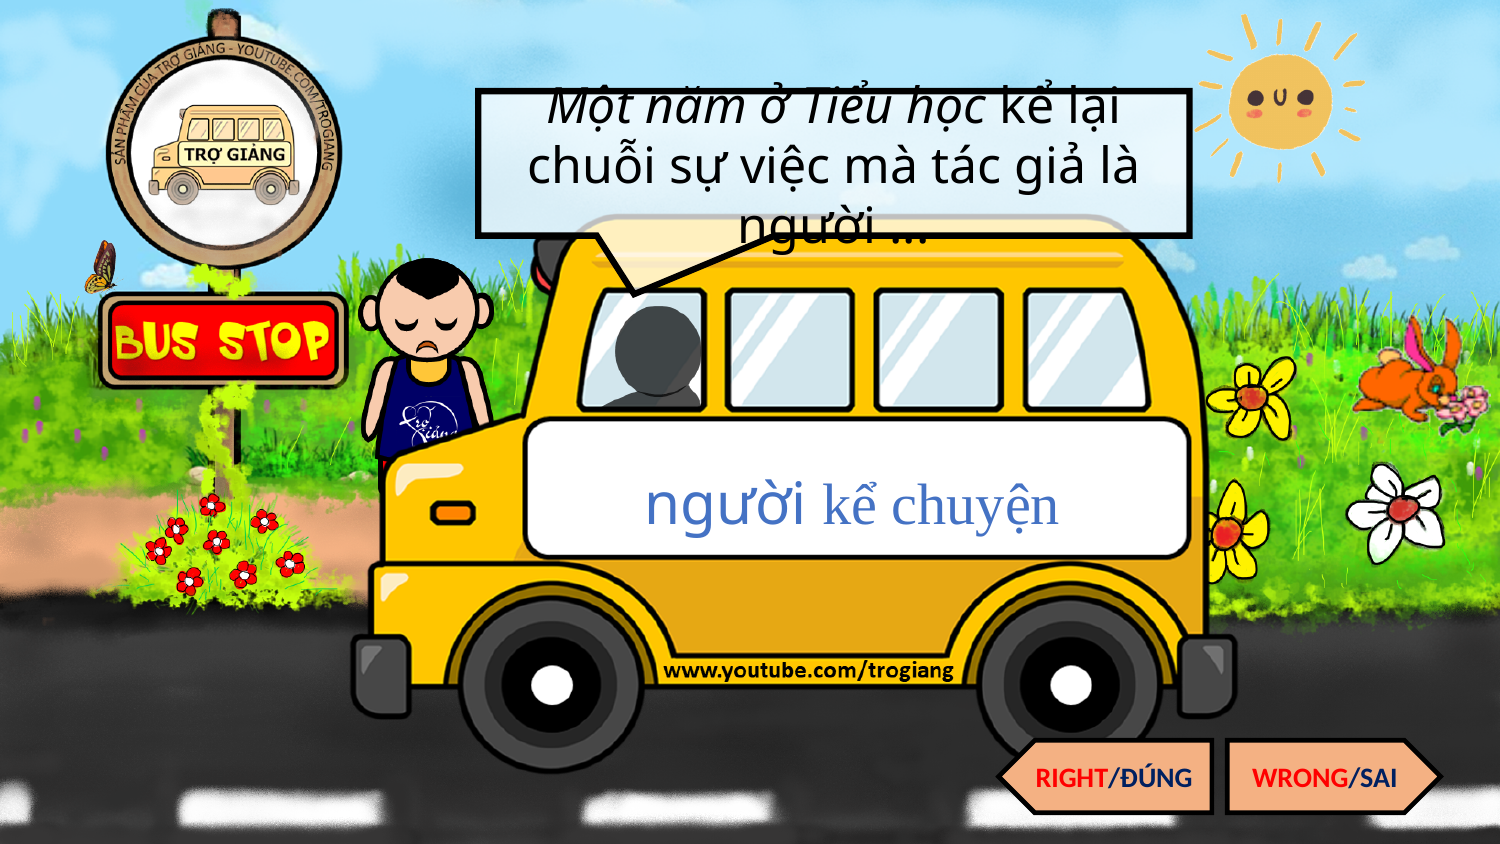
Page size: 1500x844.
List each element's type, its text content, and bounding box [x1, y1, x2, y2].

text_box Một năm ở Tiểu học kể lại chuỗi sự việc mà tác giả là người ... [477, 90, 1191, 207]
picture [0, 0, 1500, 844]
text_box WRONG/SAI [1226, 739, 1443, 814]
text_box RIGHT/ĐÚNG [997, 777, 1213, 814]
